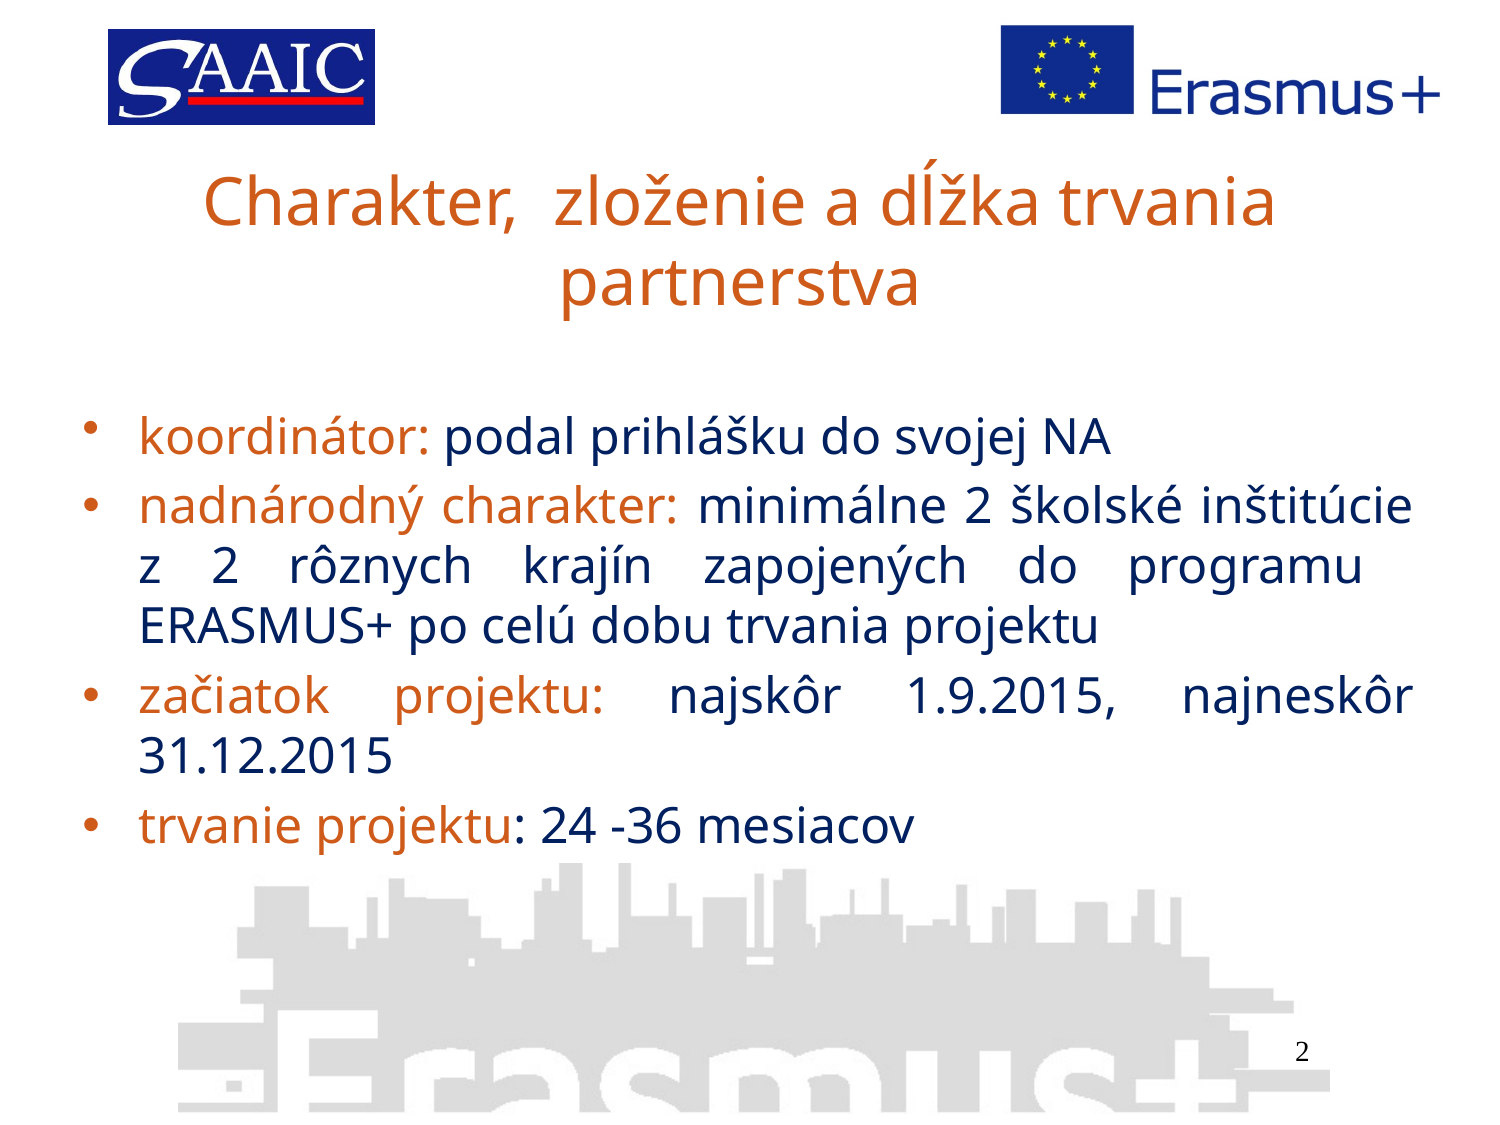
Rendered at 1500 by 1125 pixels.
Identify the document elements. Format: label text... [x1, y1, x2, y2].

slide_number 2 [1074, 1024, 1326, 1101]
title Charakter, zloženie a dĺžka trvania partnerstva [102, 175, 1379, 302]
picture [108, 29, 375, 125]
picture [178, 1025, 1330, 1125]
list koordinátor: podal prihlášku do svojej NA nadnárodný charakter: minimálne 2 školské inštitúcie z 2 rôznych krajín zapojených do programu ERASMUS+ po celú dobu trvania projektu začiatok projektu: najskôr 1.9.2015, najneskôr 31.12.2015 trvanie projektu: 24 -36 mesiacov [66, 396, 1430, 1025]
picture [975, 0, 1465, 140]
